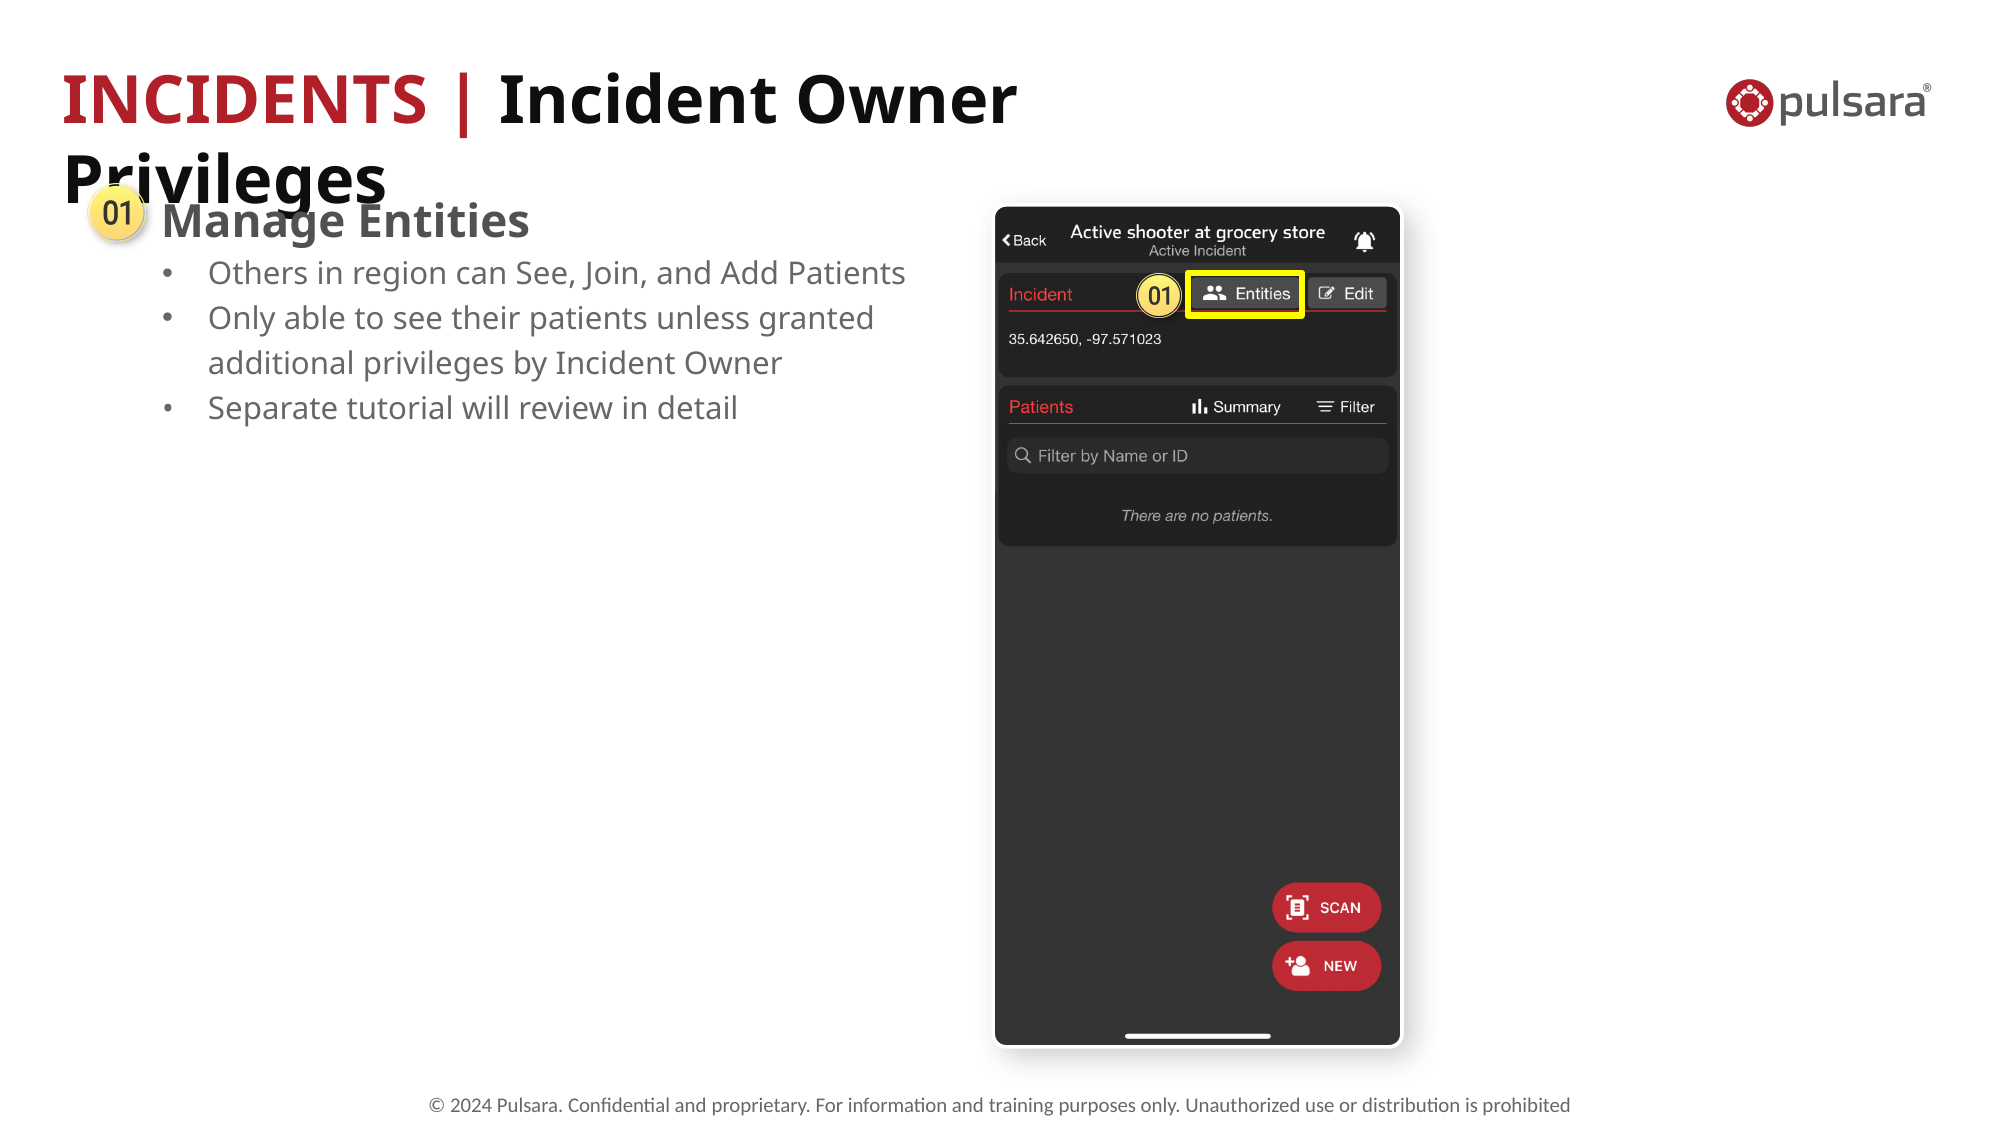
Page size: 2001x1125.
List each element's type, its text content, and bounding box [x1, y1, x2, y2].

text_box INCIDENTS | Incident Owner Privileges [47, 49, 1260, 225]
picture [1723, 75, 1934, 131]
picture [992, 204, 1403, 1048]
text_box Manage Entities Others in region can See, Join, and Add Patients Only able to see their patients unless granted additional privileges by Incident Owner Separate tutorial will review in detail [145, 183, 936, 577]
picture [87, 183, 147, 243]
